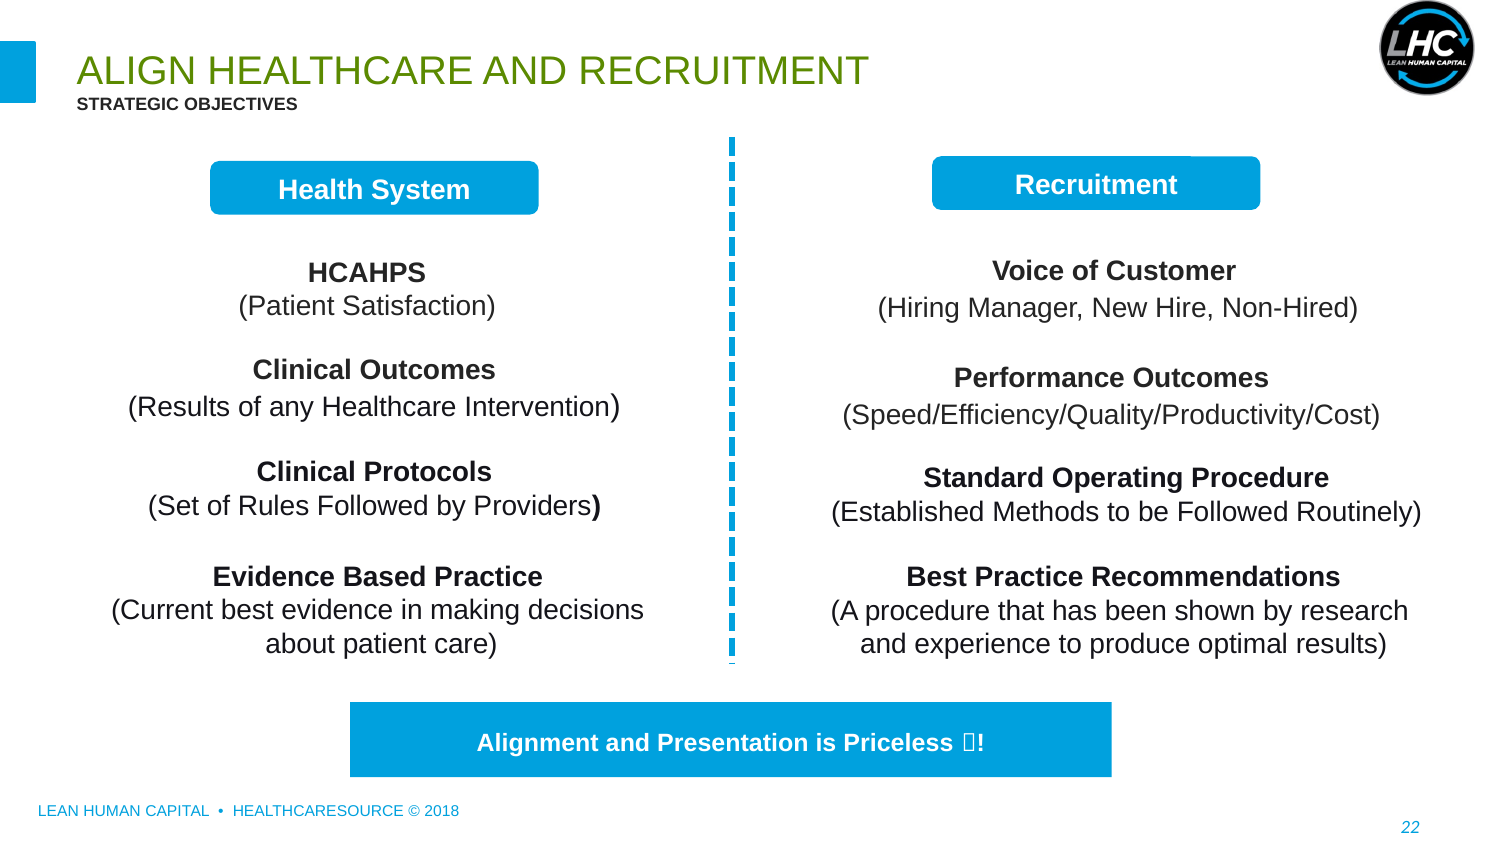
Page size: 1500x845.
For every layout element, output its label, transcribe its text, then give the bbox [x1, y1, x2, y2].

picture [408, 805, 419, 816]
list Clinical Outcomes (Results of any Healthcare Intervention) [8, 307, 728, 467]
text_box Health System [208, 158, 541, 217]
list Performance Outcomes (Speed/Efficiency/Quality/Productivity/Cost) [740, 343, 1486, 443]
list HCAHPS (Patient Satisfaction) [29, 231, 705, 307]
text_box Recruitment [929, 154, 1263, 213]
text_box Clinical Protocols (Set of Rules Followed by Providers) [132, 445, 616, 529]
list Alignment and Presentation is Priceless ! [350, 702, 1112, 778]
text_box Evidence Based Practice (Current best evidence in making decisions about patient care) [96, 550, 660, 667]
picture [272, 805, 281, 816]
list Voice of Customer (Hiring Manager, New Hire, Non-Hired) [780, 293, 1456, 343]
picture [1379, 0, 1475, 96]
text_box Best Practice Recommendations (A procedure that has been shown by research and experience to produce optimal results) [815, 550, 1432, 667]
text_box Standard Operating Procedure (Established Methods to be Followed Routinely) [816, 452, 1438, 535]
title Align Healthcare and Recruitment Strategic Objectives [61, 37, 1211, 124]
